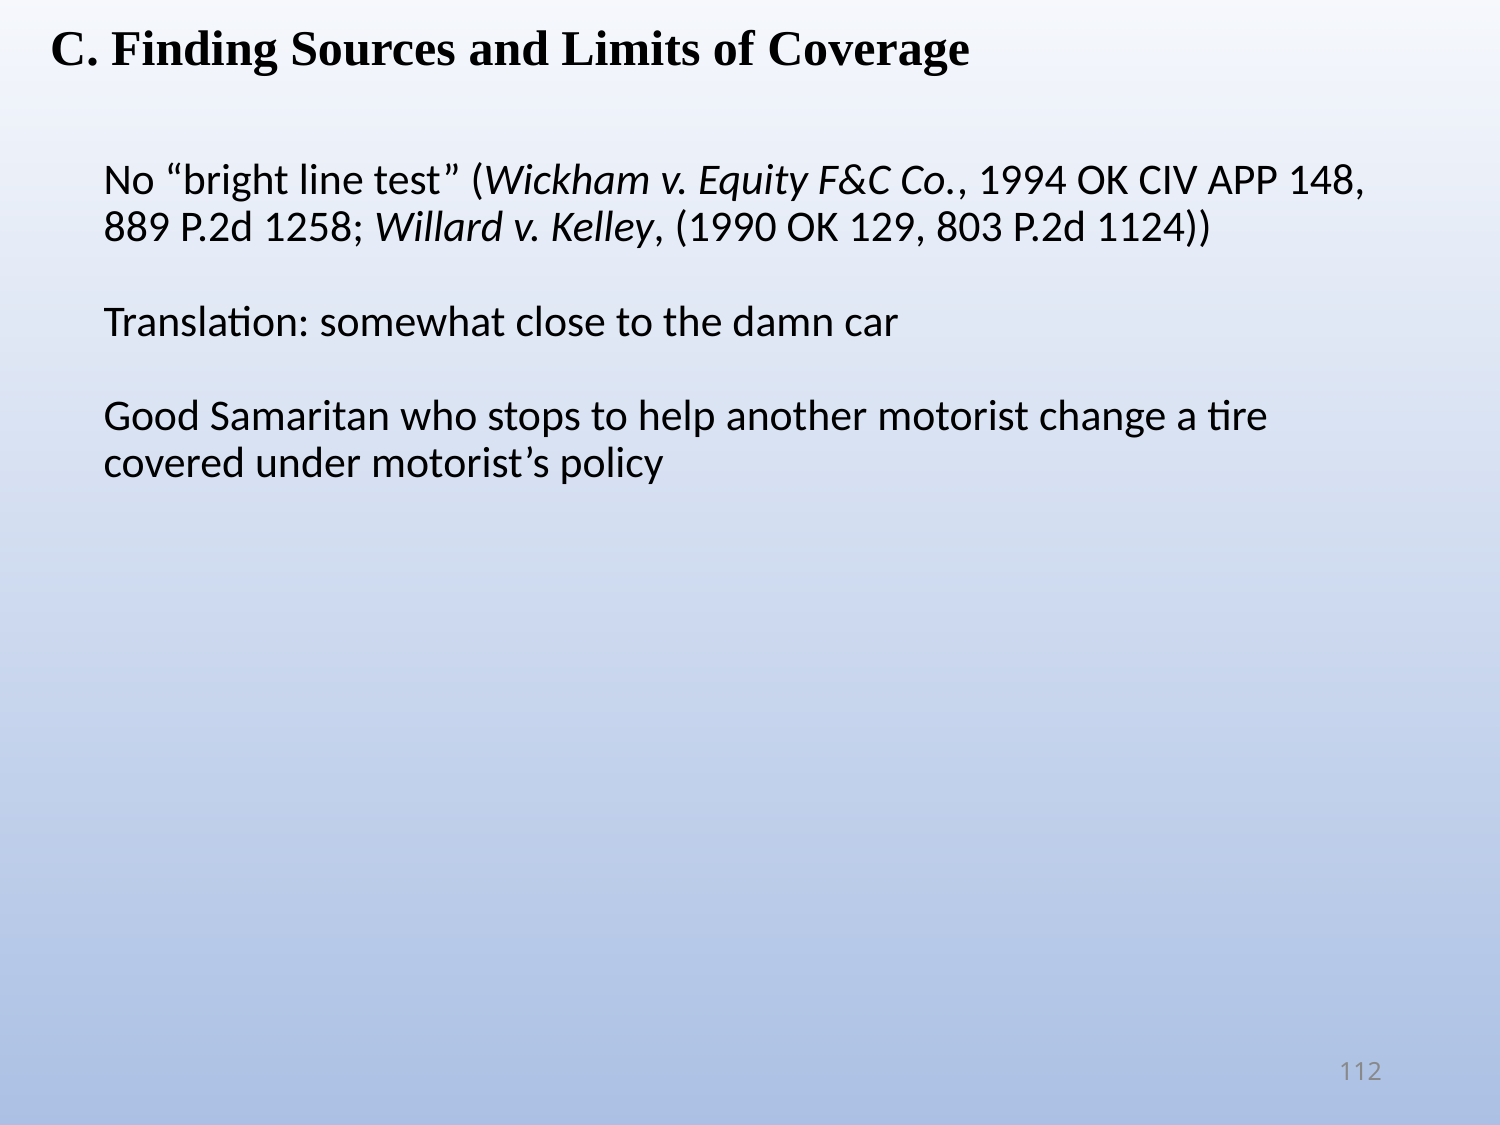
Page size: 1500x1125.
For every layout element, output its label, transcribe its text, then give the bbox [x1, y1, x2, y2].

list No “bright line test” (Wickham v. Equity F&C Co., 1994 OK CIV APP 148, 889 P.2d 1258; Willard v. Kelley, (1990 OK 129, 803 P.2d 1124)) Translation: somewhat close to the damn car Good Samaritan who stops to help another motorist change a tire covered under motorist’s policy [88, 148, 1418, 1065]
slide_number 112 [1059, 1065, 1397, 1103]
text_box C. Finding Sources and Limits of Coverage [35, 8, 1394, 83]
